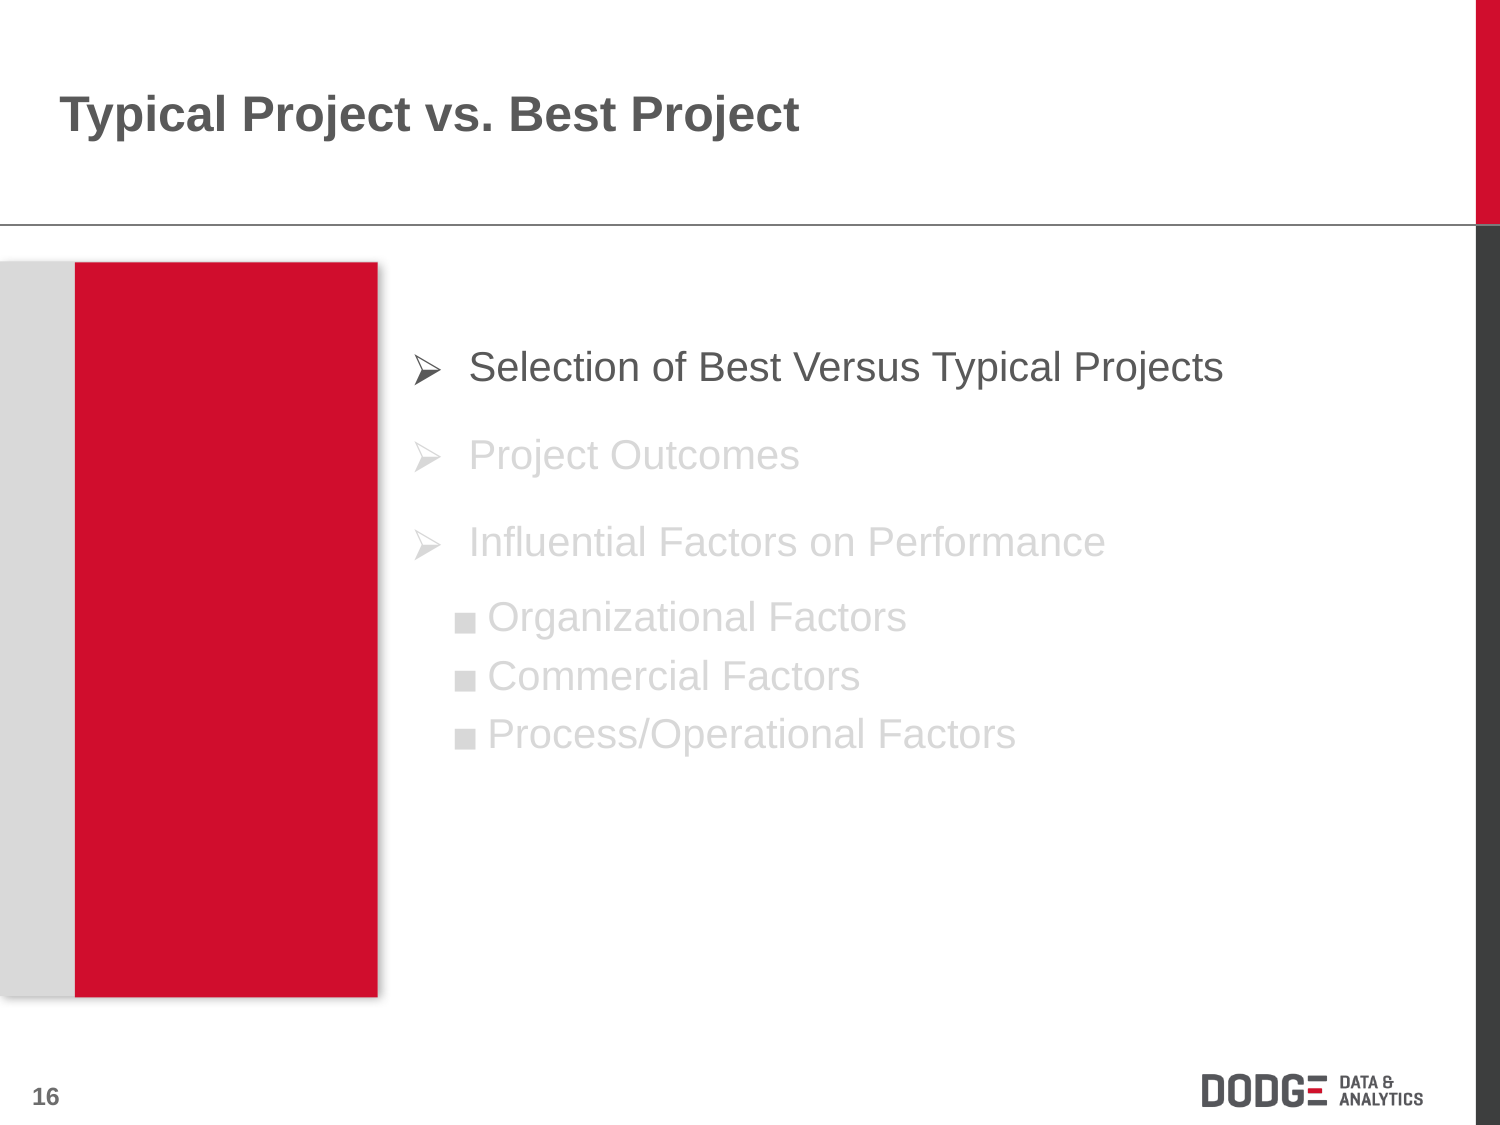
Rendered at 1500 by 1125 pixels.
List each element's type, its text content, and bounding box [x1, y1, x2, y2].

title Typical Project vs. Best Project [44, 27, 1306, 209]
picture [1200, 1071, 1424, 1110]
list Selection of Best Versus Typical Projects Project Outcomes Influential Factors on Performance Organizational Factors Commercial Factors Process/Operational Factors [397, 332, 1437, 998]
slide_number ‹#› [0, 1073, 75, 1107]
